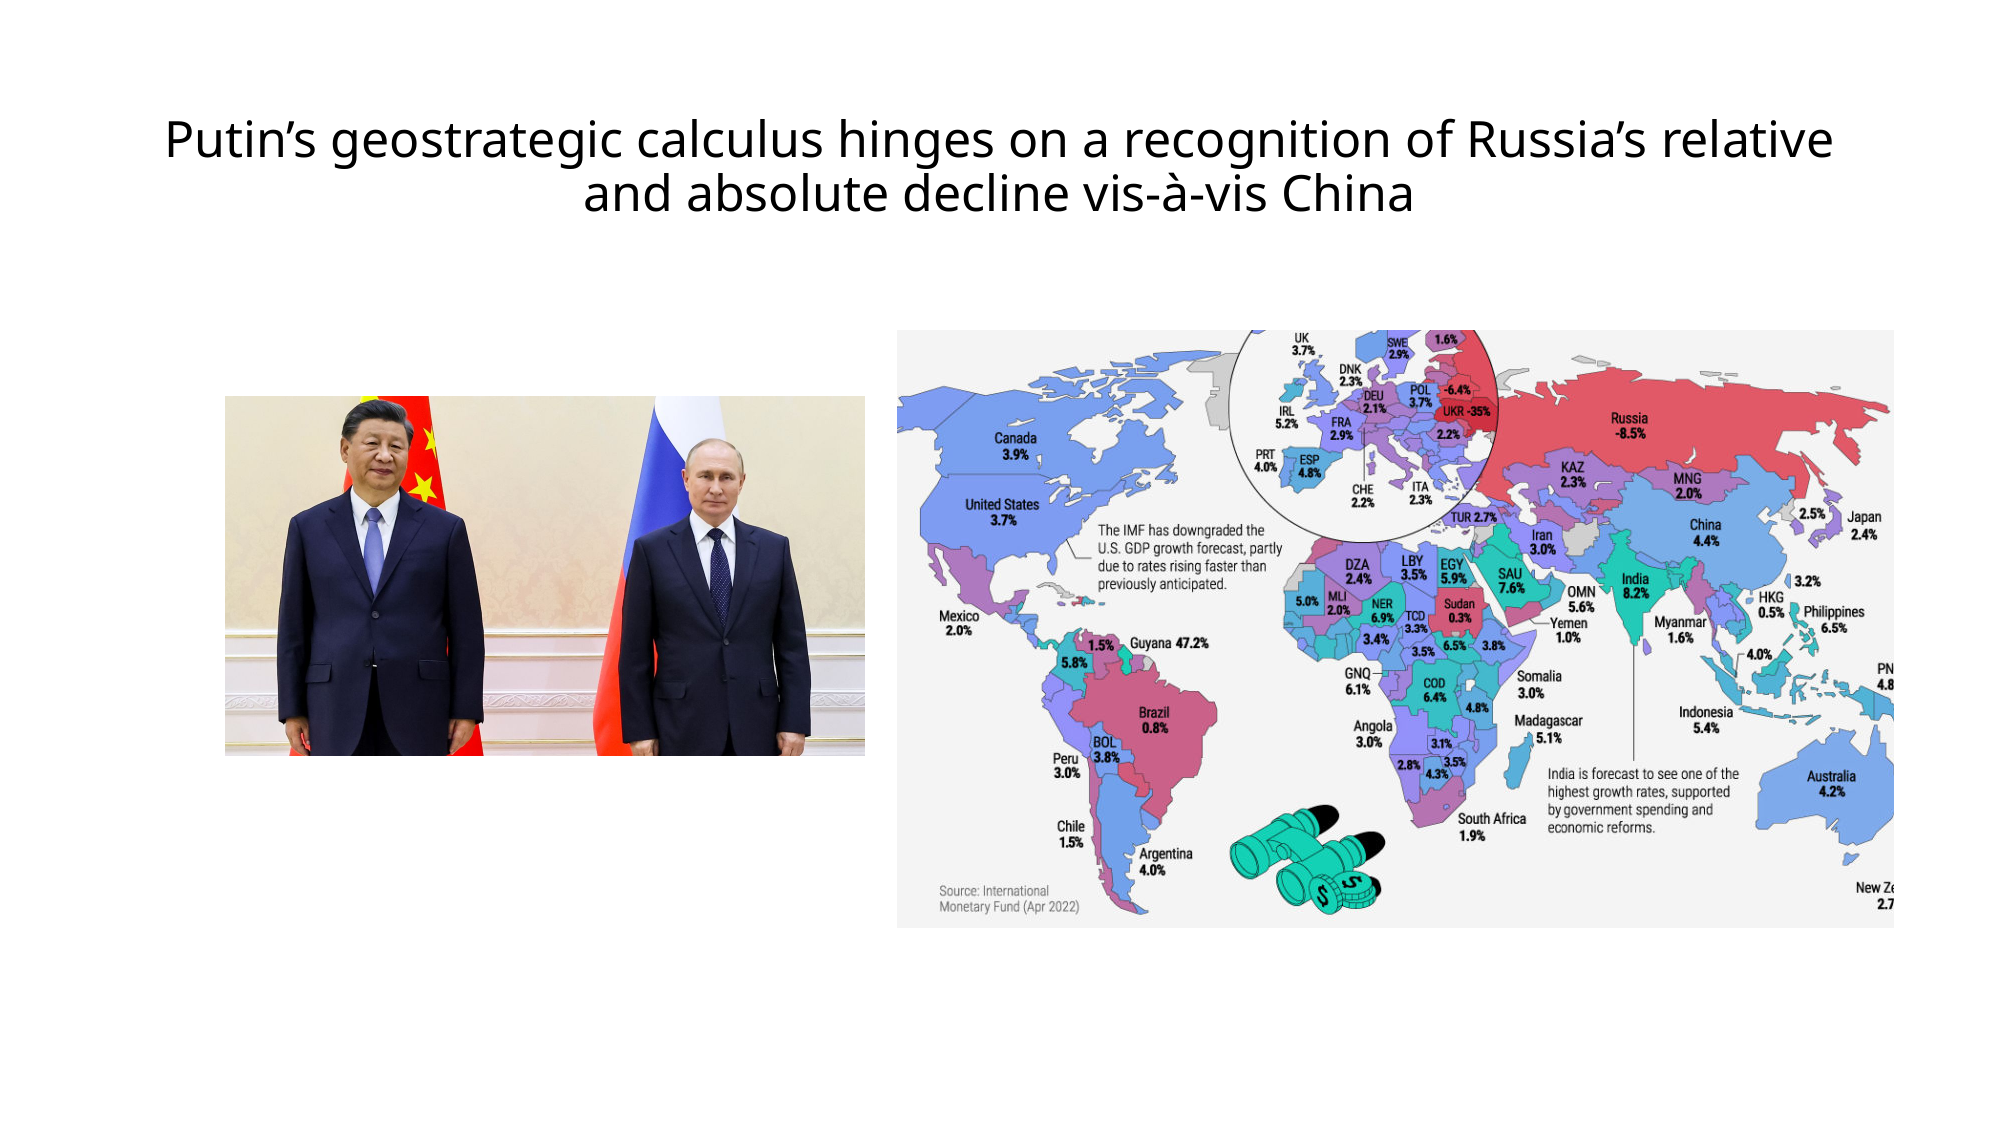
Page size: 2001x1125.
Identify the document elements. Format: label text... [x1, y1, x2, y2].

title Putin’s geostrategic calculus hinges on a recognition of Russia’s relative and absolute decline vis-à-vis China [137, 59, 1863, 278]
picture [897, 330, 1894, 928]
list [225, 396, 865, 756]
